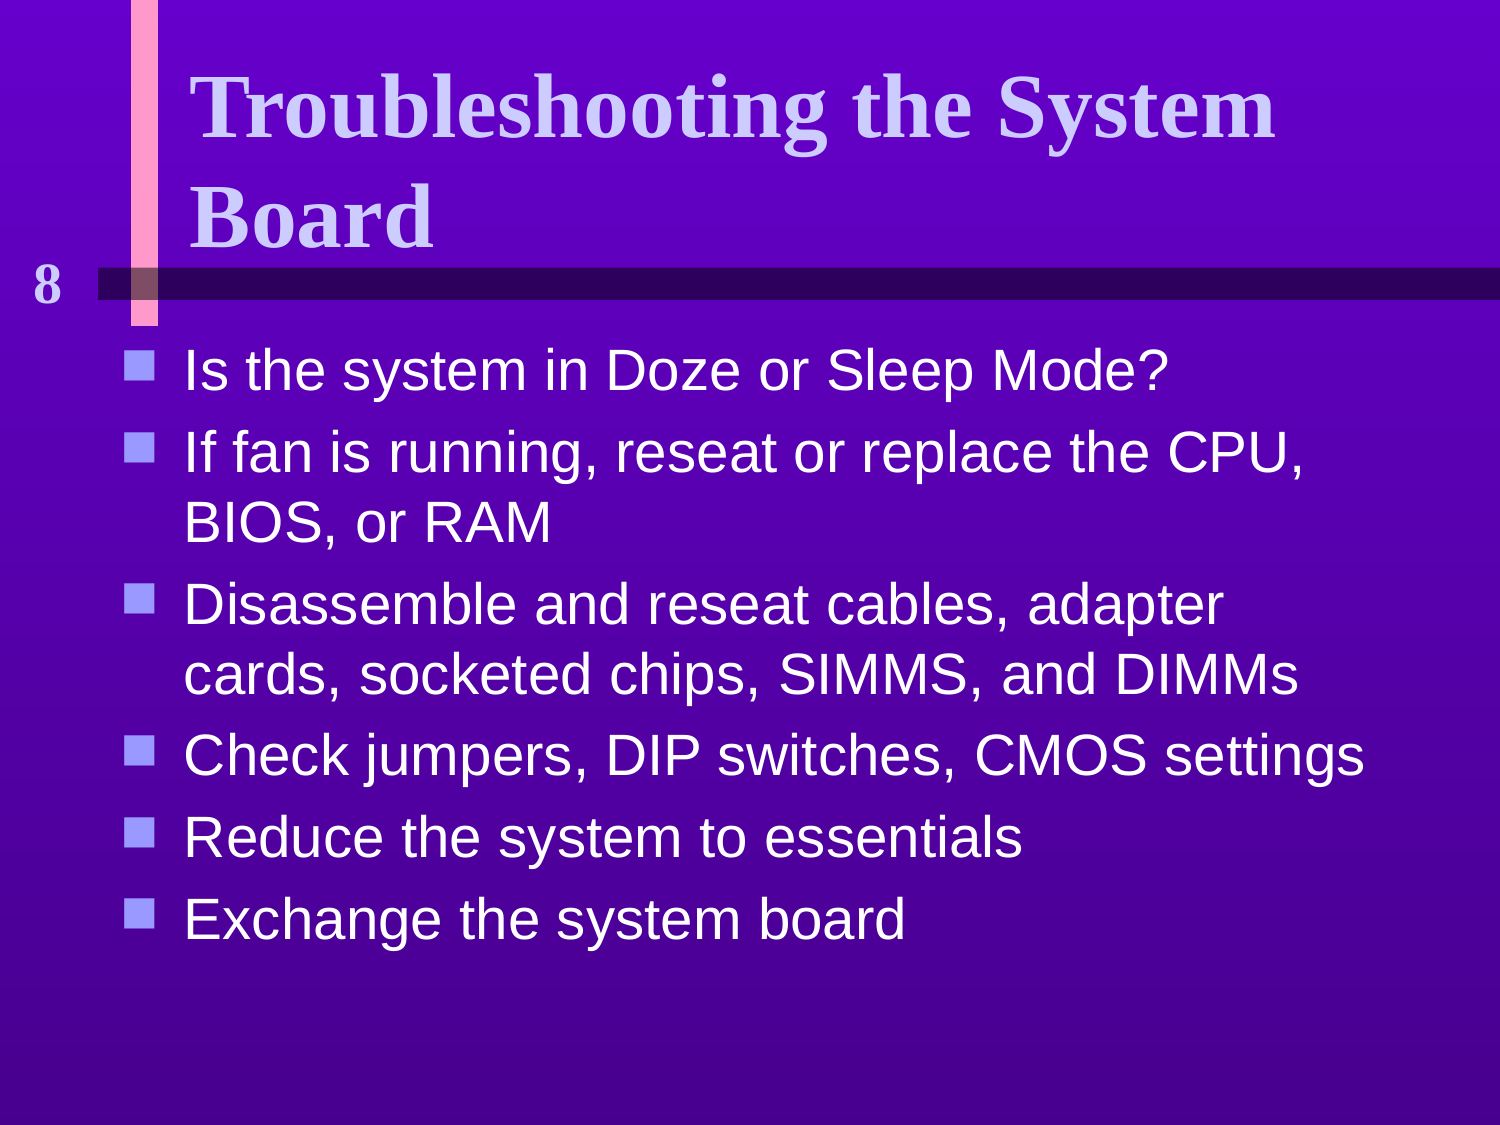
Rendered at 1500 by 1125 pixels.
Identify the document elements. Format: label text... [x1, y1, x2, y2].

list Is the system in Doze or Sleep Mode? If fan is running, reseat or replace the CPU, BIOS, or RAM Disassemble and reseat cables, adapter cards, socketed chips, SIMMS, and DIMMs Check jumpers, DIP switches, CMOS settings Reduce the system to essentials Exchange the system board [112, 324, 1388, 1000]
title Troubleshooting the System Board [174, 62, 1475, 250]
